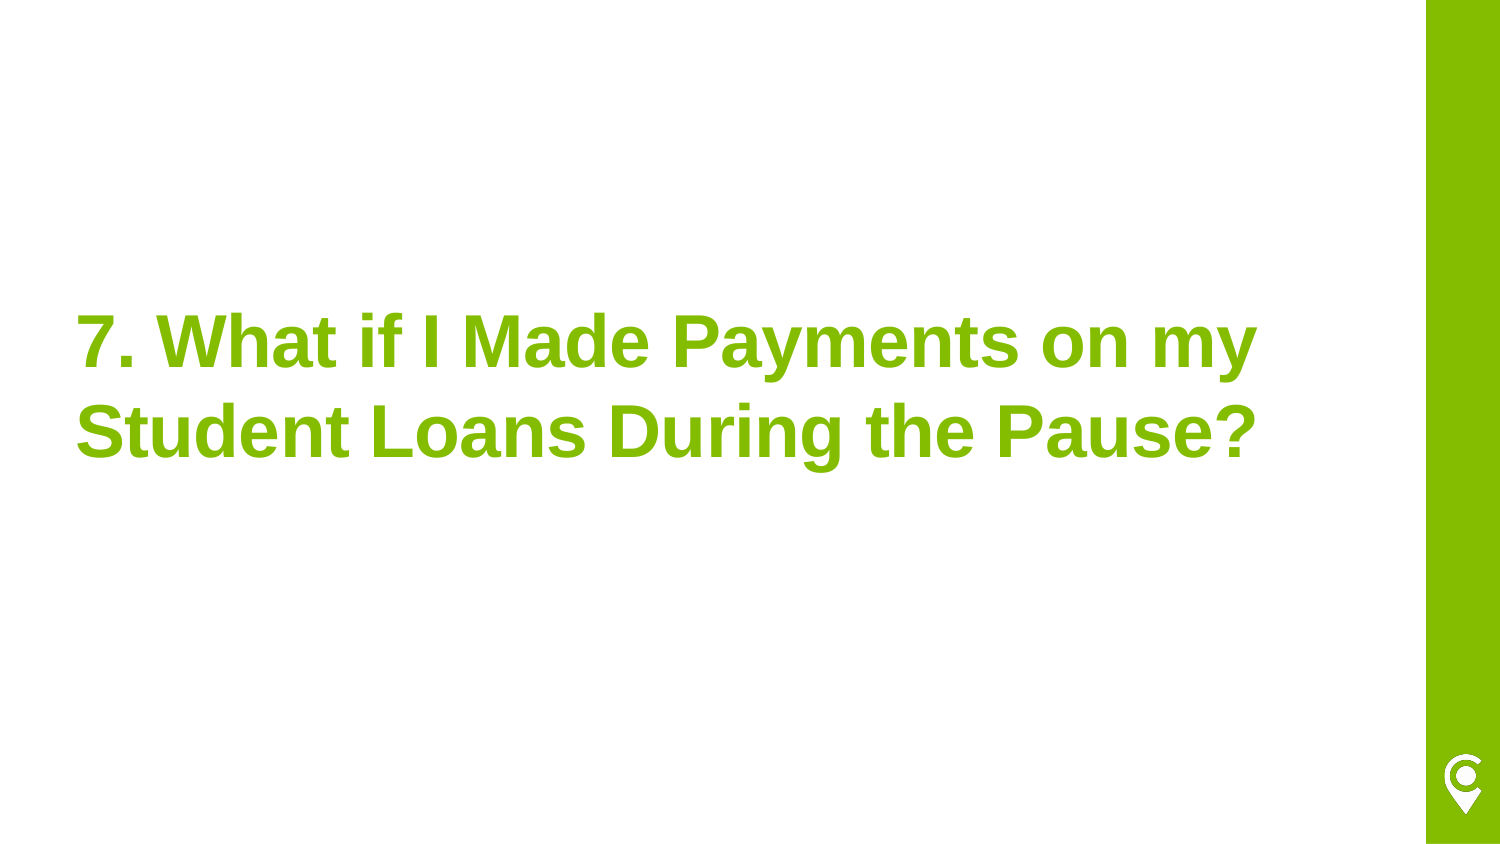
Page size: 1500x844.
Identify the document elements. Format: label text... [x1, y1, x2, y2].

title 7. What if I Made Payments on my Student Loans During the Pause? [75, 215, 1350, 480]
